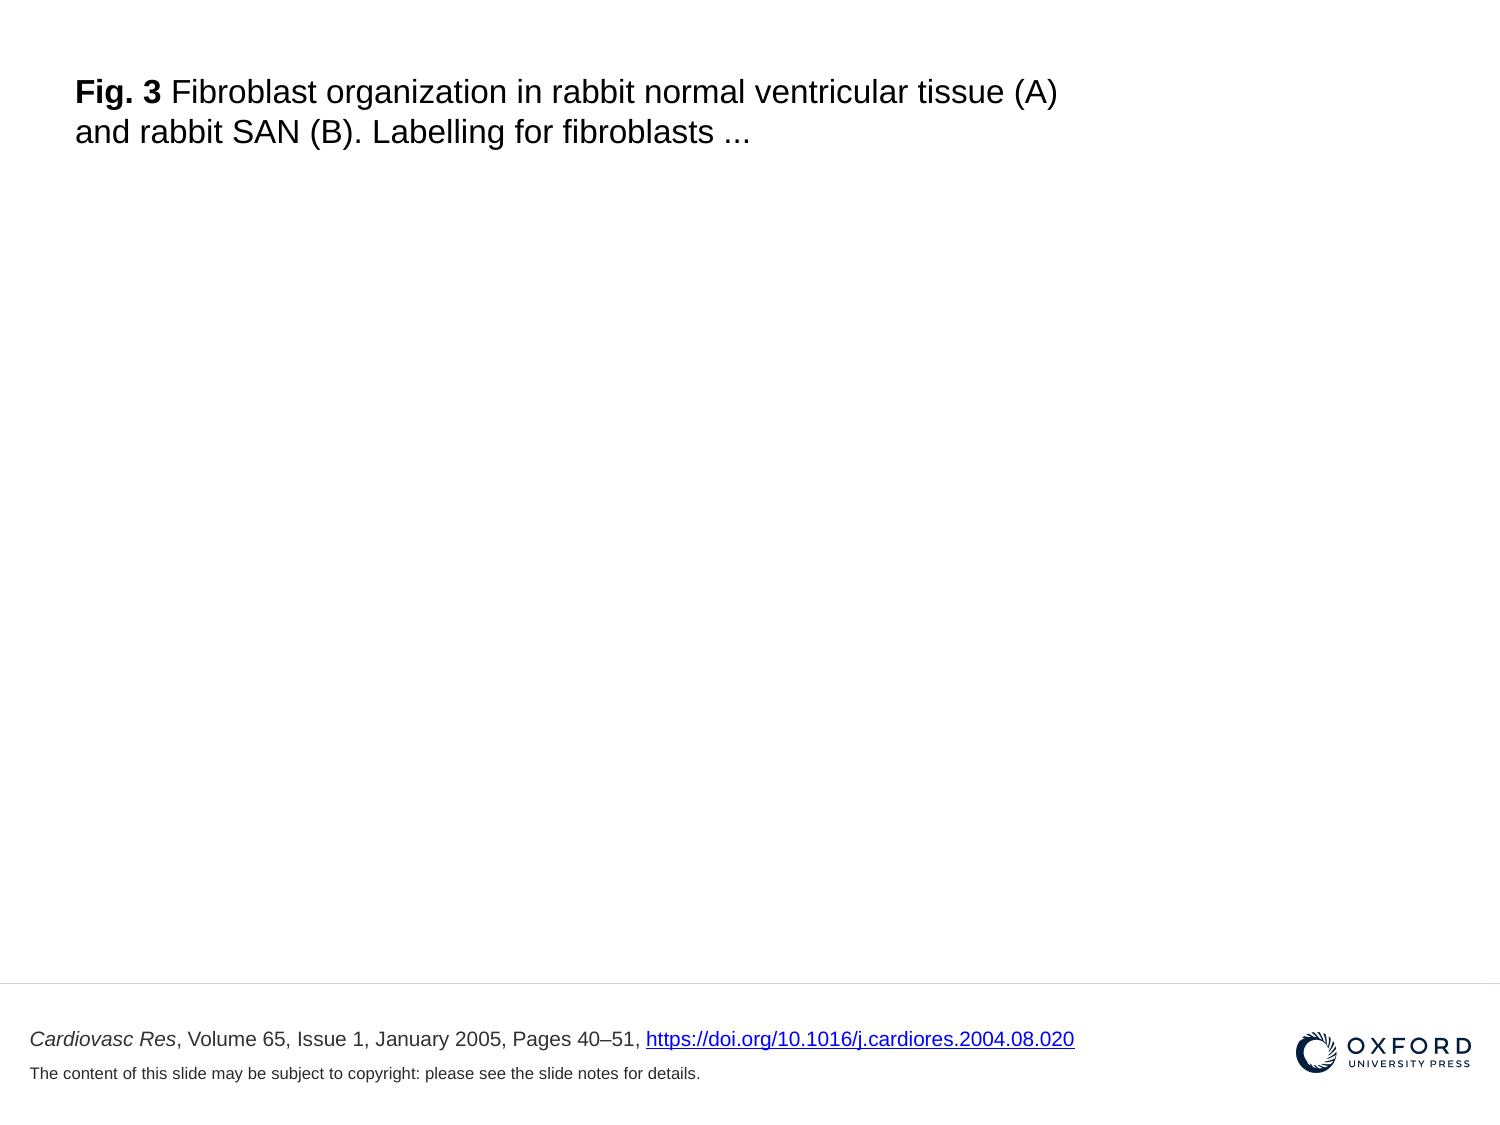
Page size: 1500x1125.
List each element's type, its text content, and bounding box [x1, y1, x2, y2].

footer Cardiovasc Res, Volume 65, Issue 1, January 2005, Pages 40–51, https://doi.org/10.1016/j.cardiores.2004.08.020 The content of this slide may be subject to copyright: please see the slide notes for details. [0, 983, 1260, 1125]
title Fig. 3 Fibroblast organization in rabbit normal ventricular tissue (A) and rabbit SAN (B). Labelling for fibroblasts ... [75, 69, 1078, 171]
picture [1296, 1032, 1471, 1073]
